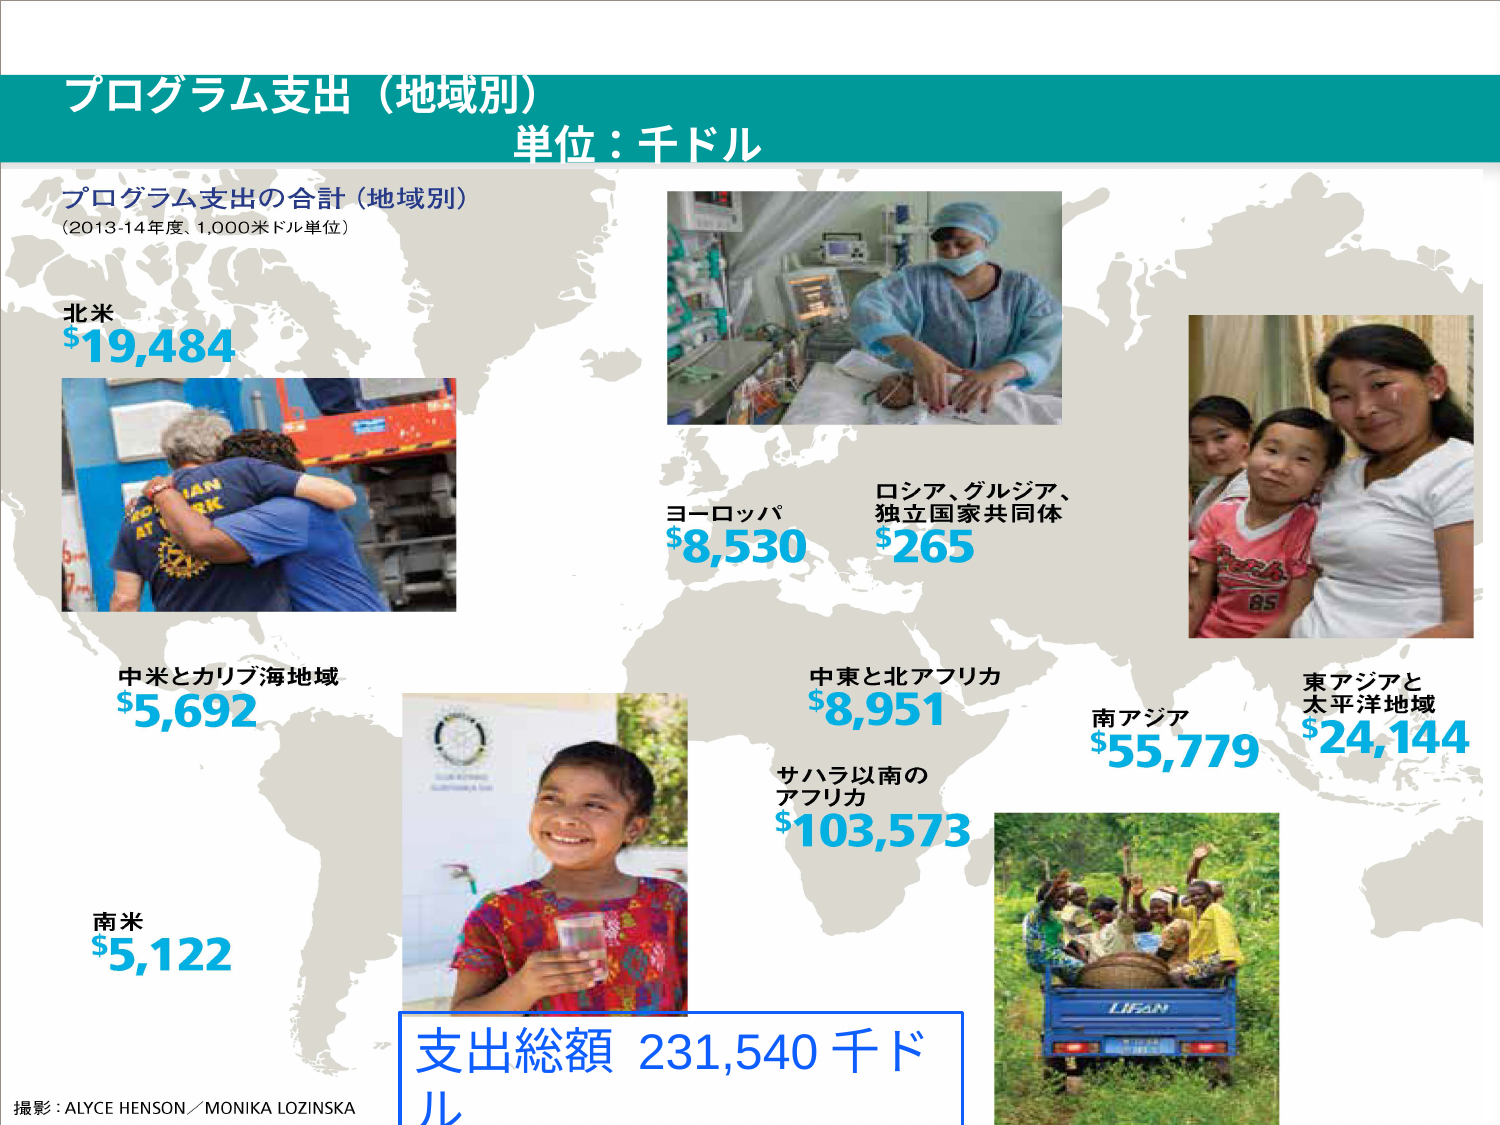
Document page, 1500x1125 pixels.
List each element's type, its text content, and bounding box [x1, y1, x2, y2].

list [1, 169, 1483, 1125]
title プログラム支出（地域別） 単位：千ドル [62, 75, 1500, 163]
